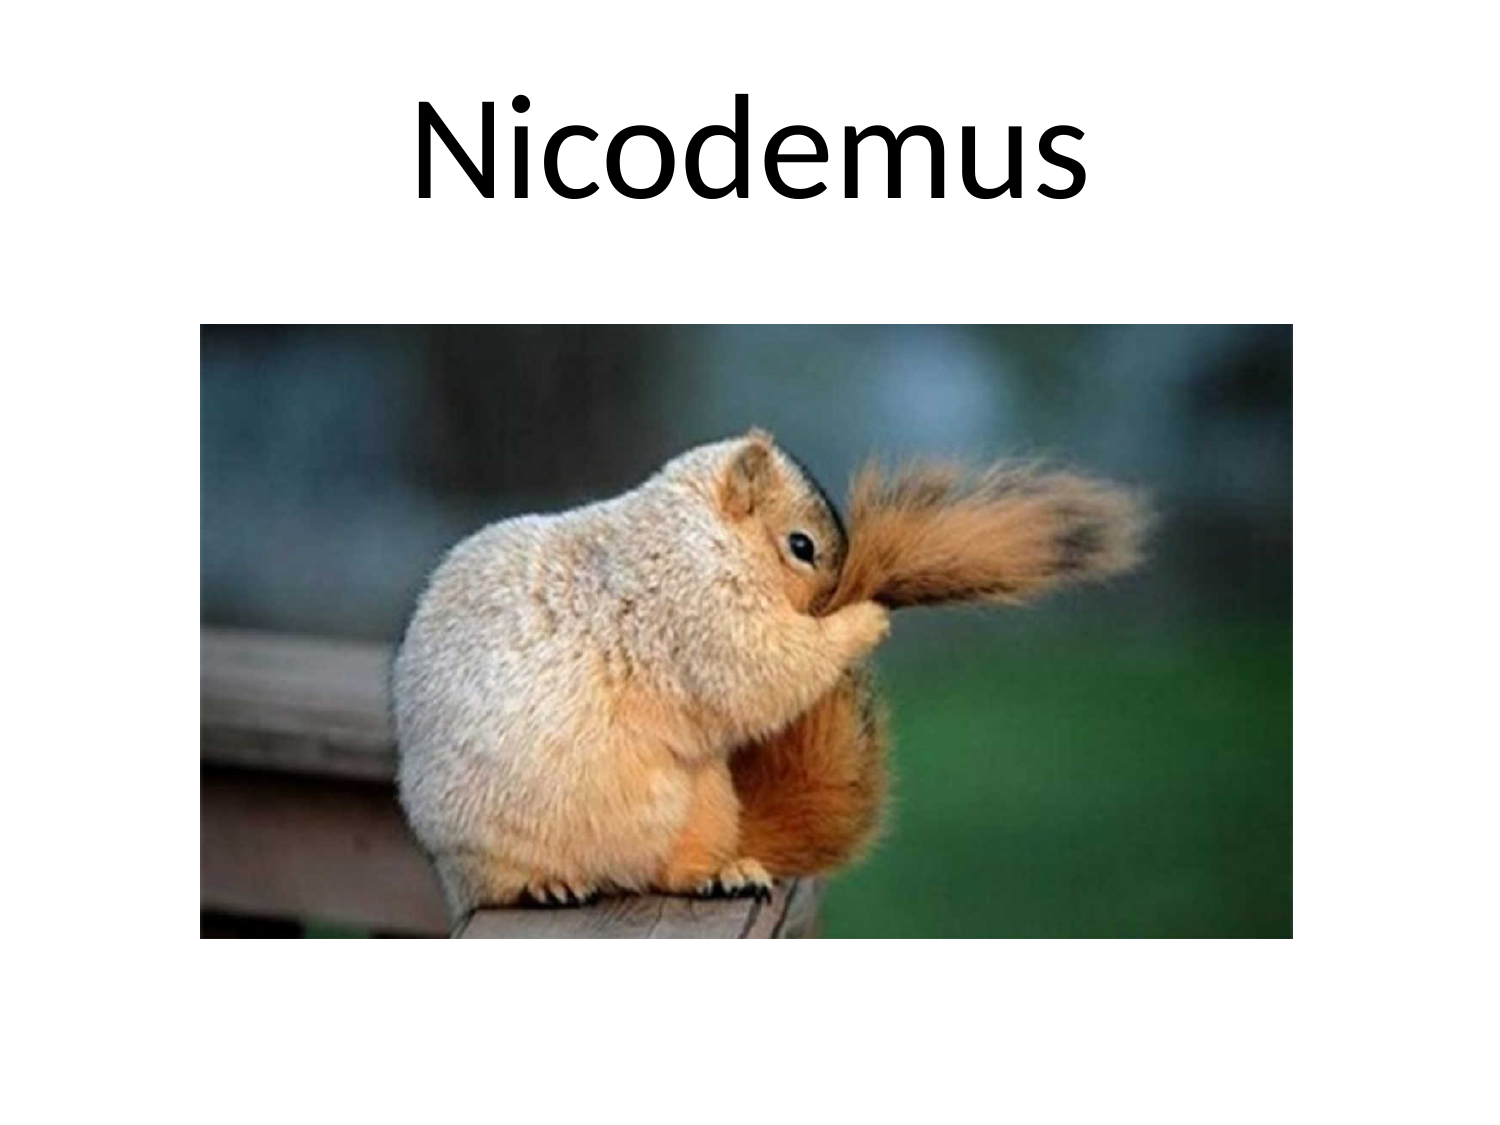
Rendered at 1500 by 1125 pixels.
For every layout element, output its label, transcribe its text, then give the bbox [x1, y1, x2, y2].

picture [199, 324, 1293, 940]
title Nicodemus [75, 45, 1425, 233]
